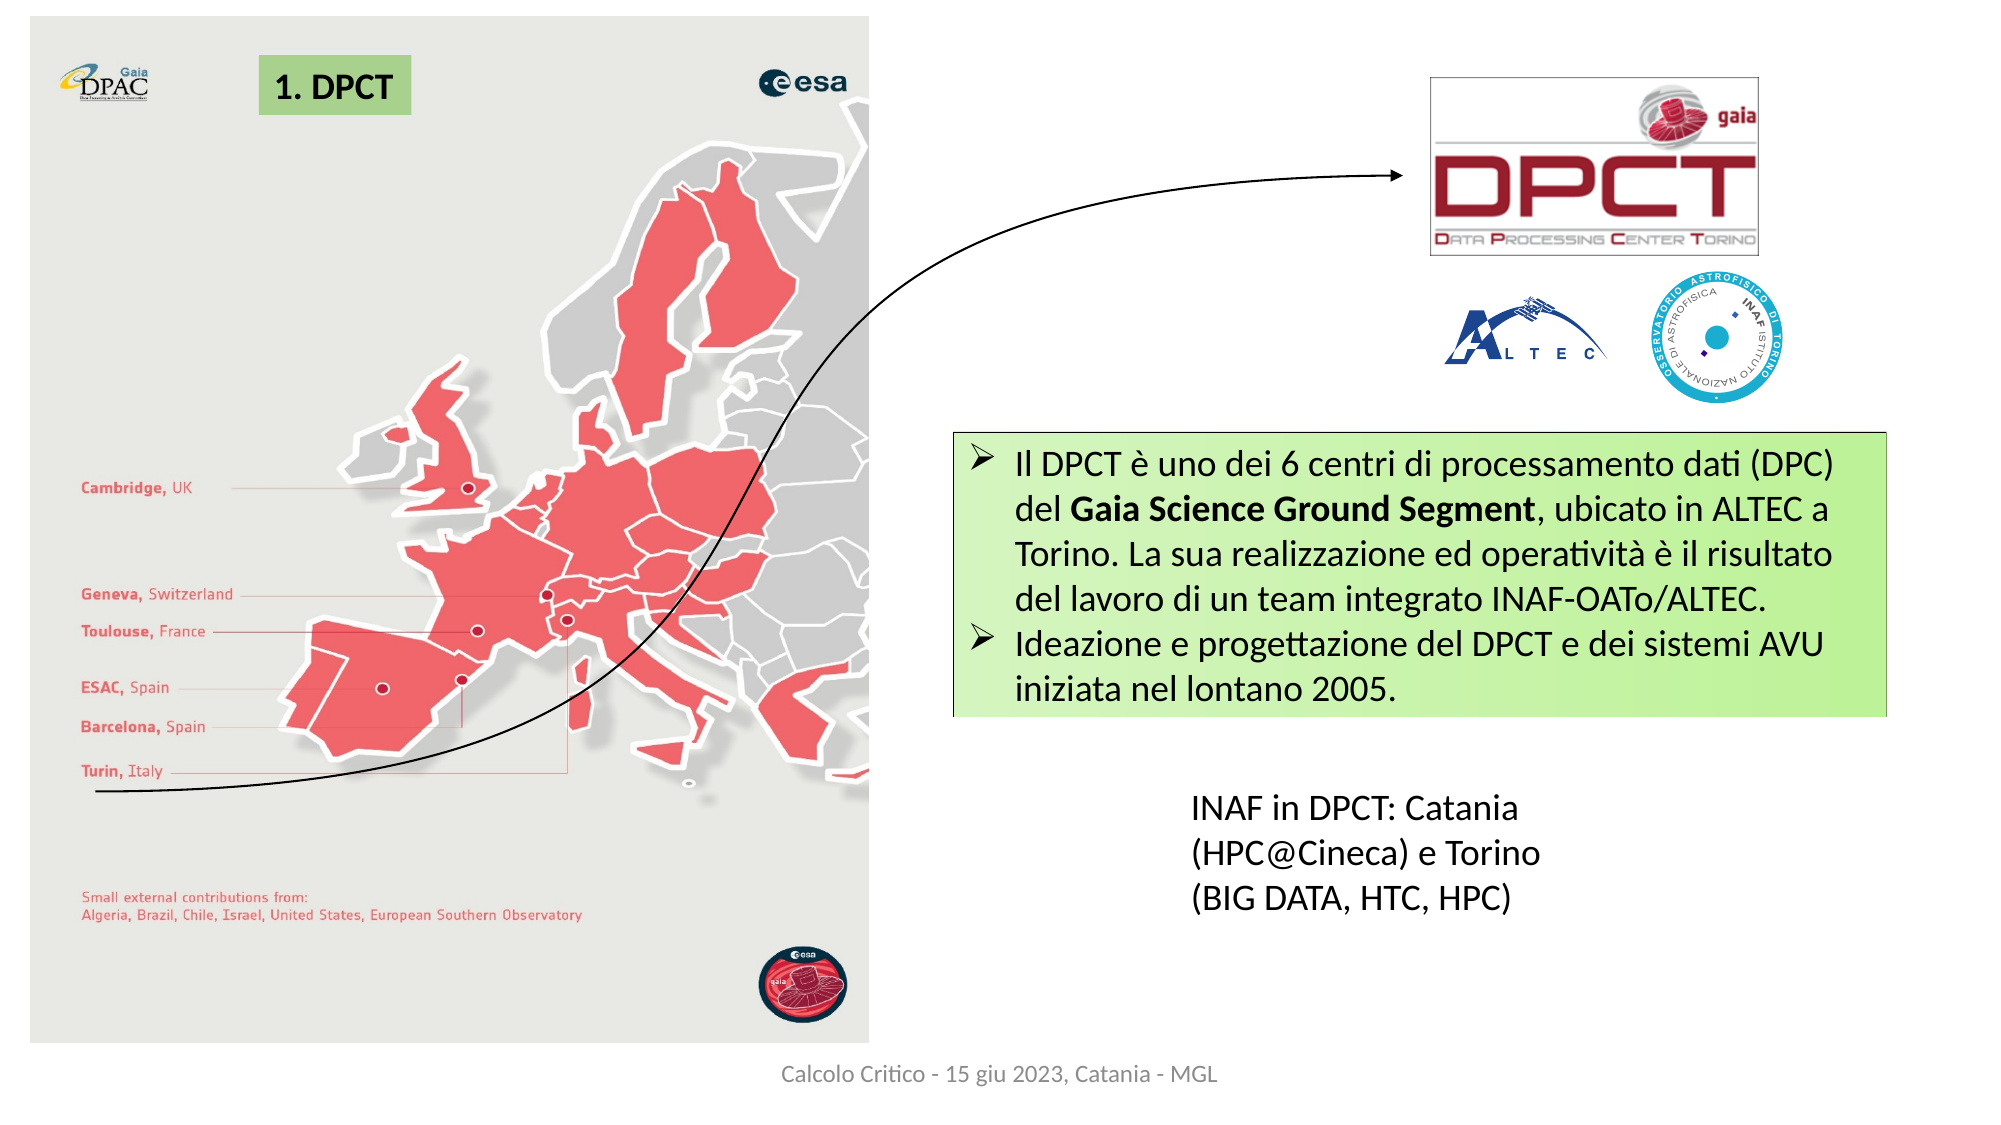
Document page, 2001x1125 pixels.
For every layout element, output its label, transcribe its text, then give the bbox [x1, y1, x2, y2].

text_box INAF in DPCT: Catania (HPC@Cineca) e Torino (BIG DATA, HTC, HPC) [1176, 775, 1595, 926]
picture [30, 16, 869, 1043]
text_box Il DPCT è uno dei 6 centri di processamento dati (DPC) del Gaia Science Ground Segment, ubicato in ALTEC a Torino. La sua realizzazione ed operatività è il risultato del lavoro di un team integrato INAF-OATo/ALTEC. Ideazione e progettazione del DPCT e dei sistemi AVU iniziata nel lontano 2005. [1404, 431, 1887, 717]
footer Calcolo Critico - 15 giu 2023, Catania - MGL [662, 1042, 1338, 1103]
picture [1430, 77, 1810, 431]
picture [1444, 295, 1608, 372]
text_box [95, 175, 1404, 792]
